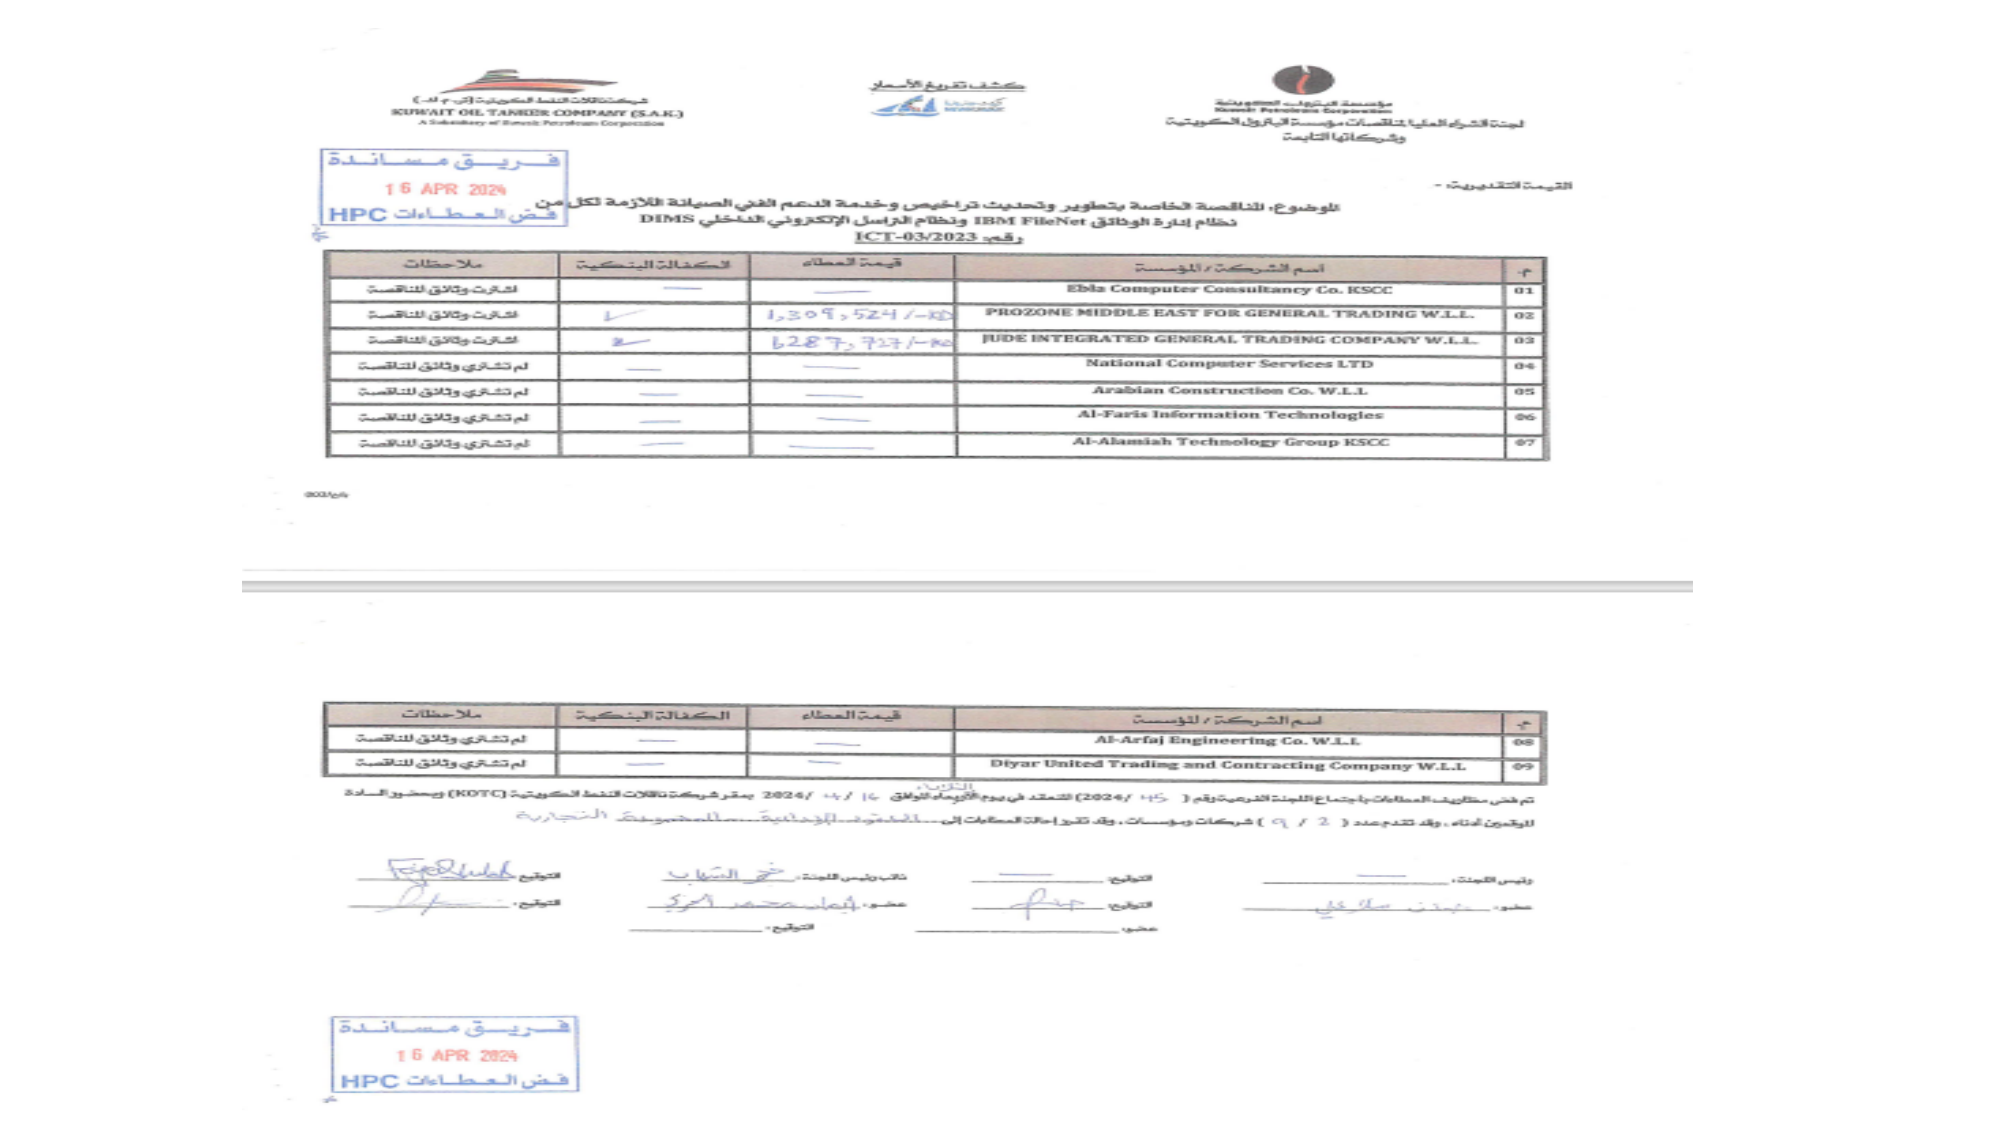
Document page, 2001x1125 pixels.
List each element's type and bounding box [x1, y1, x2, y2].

picture [242, 28, 1693, 1125]
